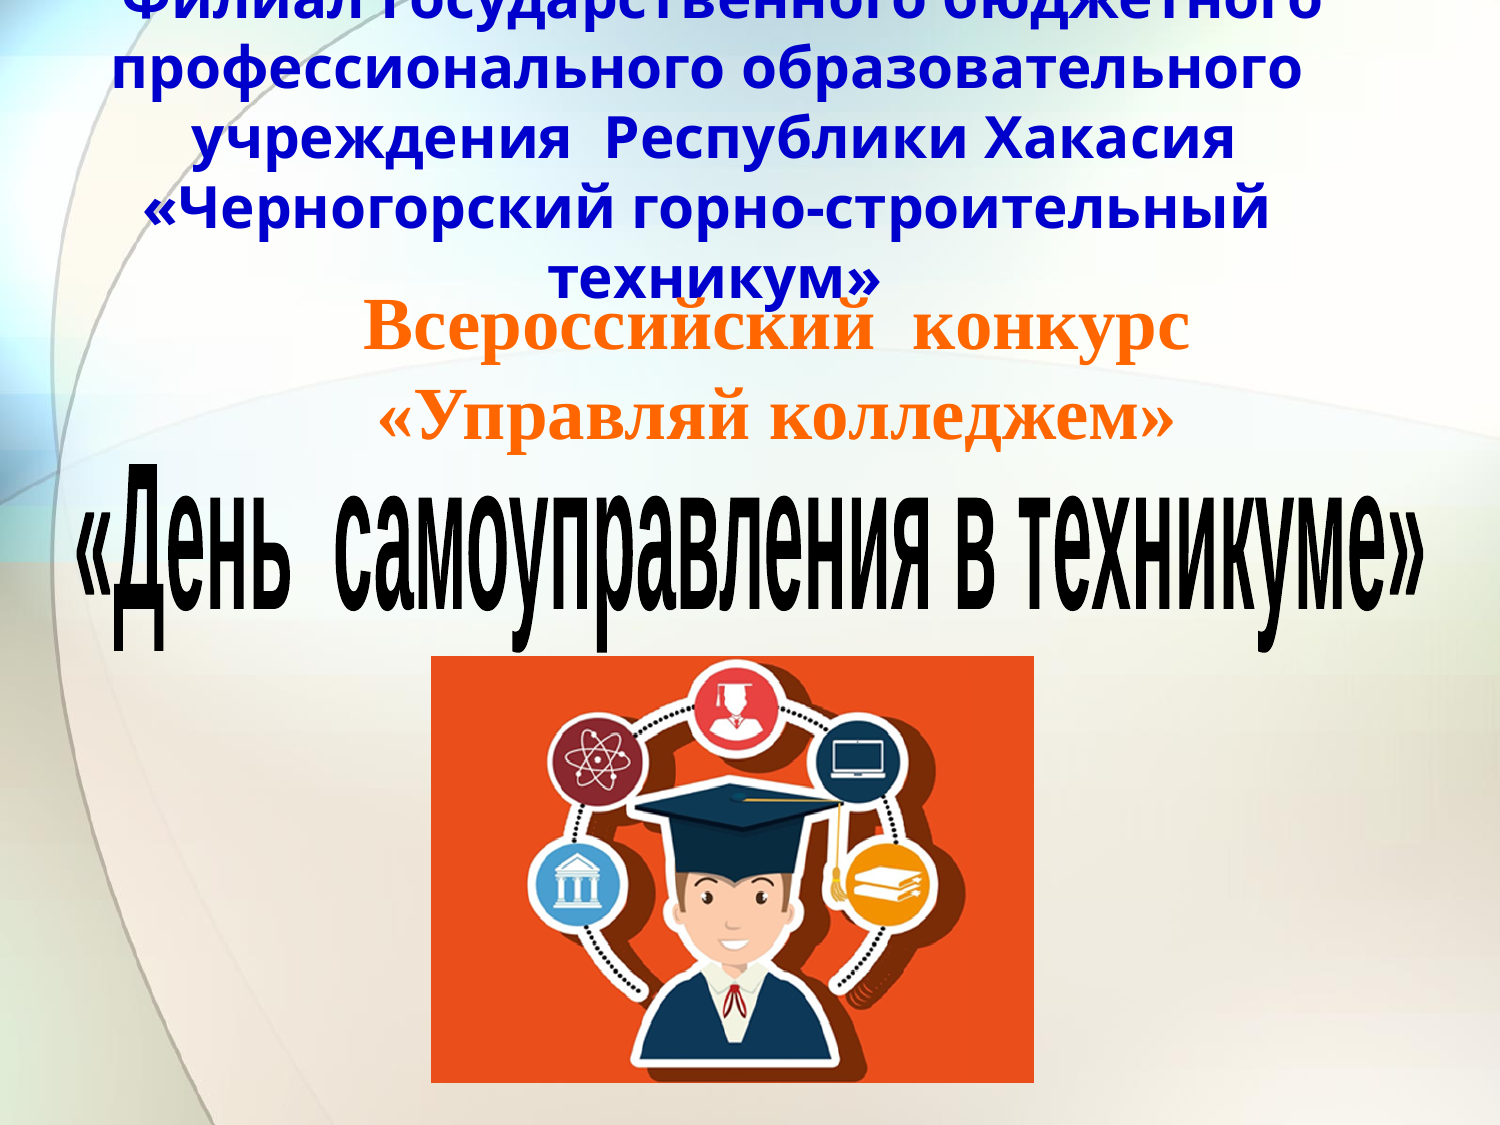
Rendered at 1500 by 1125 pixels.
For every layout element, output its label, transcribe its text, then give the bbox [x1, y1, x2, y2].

picture [0, 0, 1500, 1125]
title Филиал Государственного бюджетного профессионального образовательного учреждения Республики Хакасия «Черногорский горно-строительный техникум» [41, 30, 1389, 240]
text_box Всероссийский конкурс «Управляй колледжем» [342, 267, 1212, 463]
